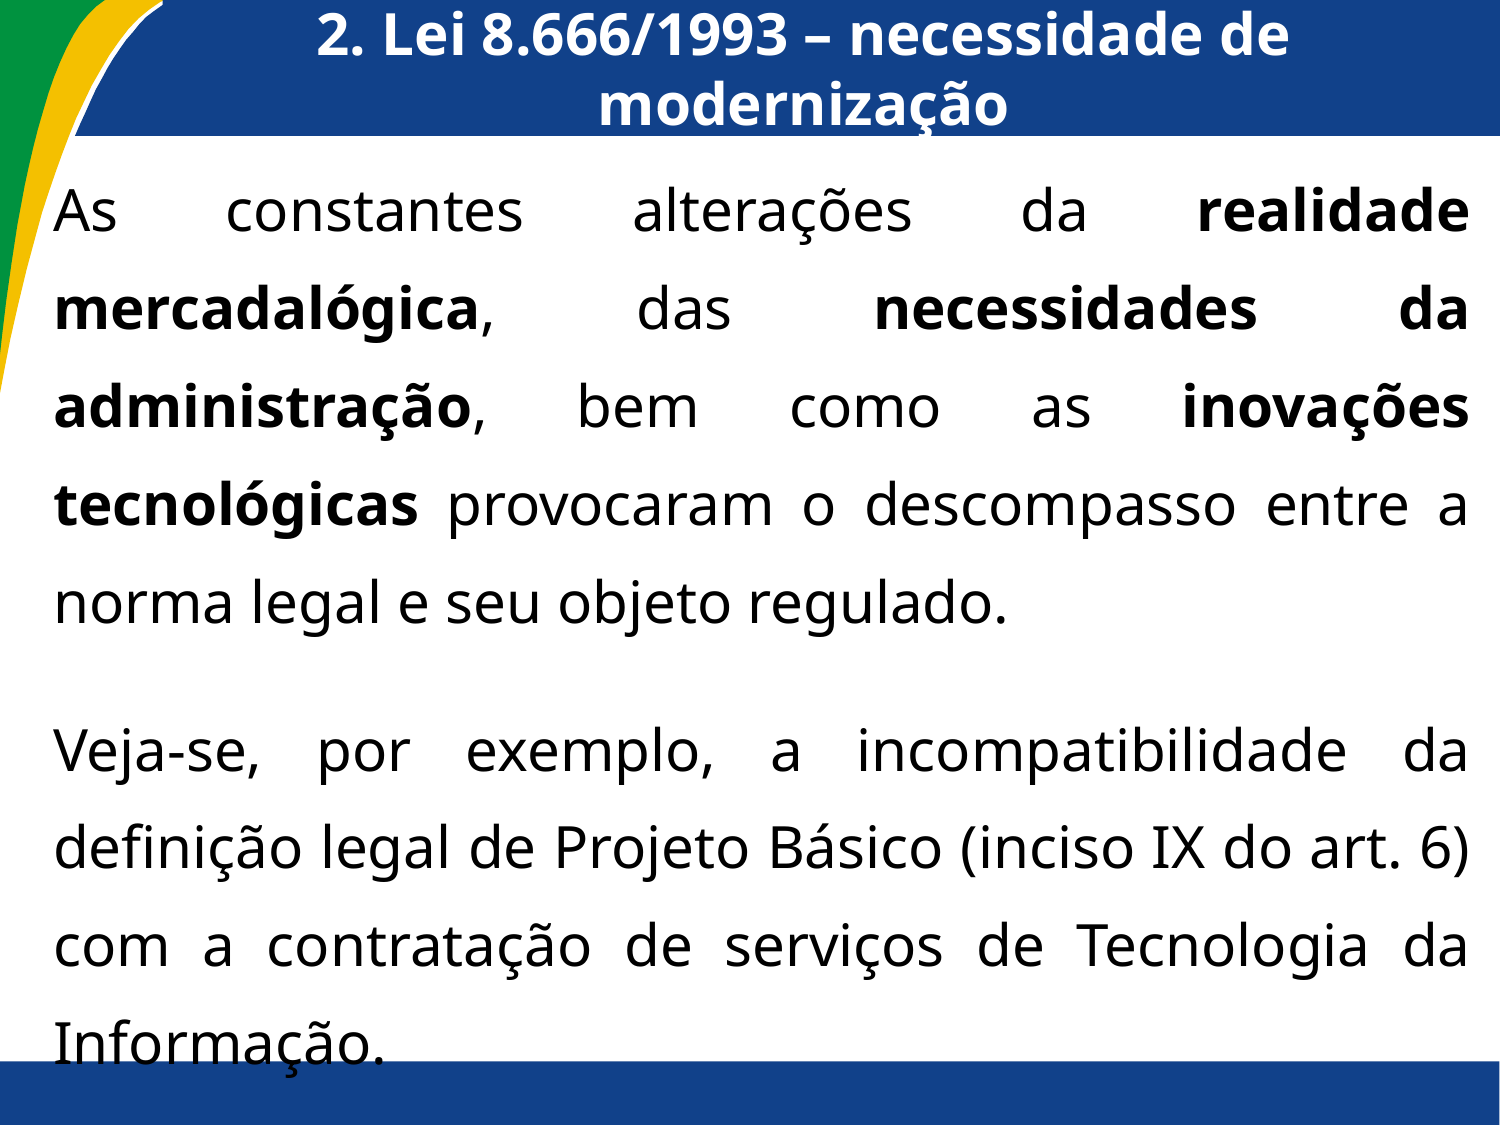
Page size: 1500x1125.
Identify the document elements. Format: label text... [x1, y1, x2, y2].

list As constantes alterações da realidade mercadalógica, das necessidades da administração, bem como as inovações tecnológicas provocaram o descompasso entre a norma legal e seu objeto regulado. Veja-se, por exemplo, a incompatibilidade da definição legal de Projeto Básico (inciso IX do art. 6) com a contratação de serviços de Tecnologia da Informação. [52, 136, 1471, 1059]
title 2. Lei 8.666/1993 – necessidade de modernização [162, 0, 1446, 135]
